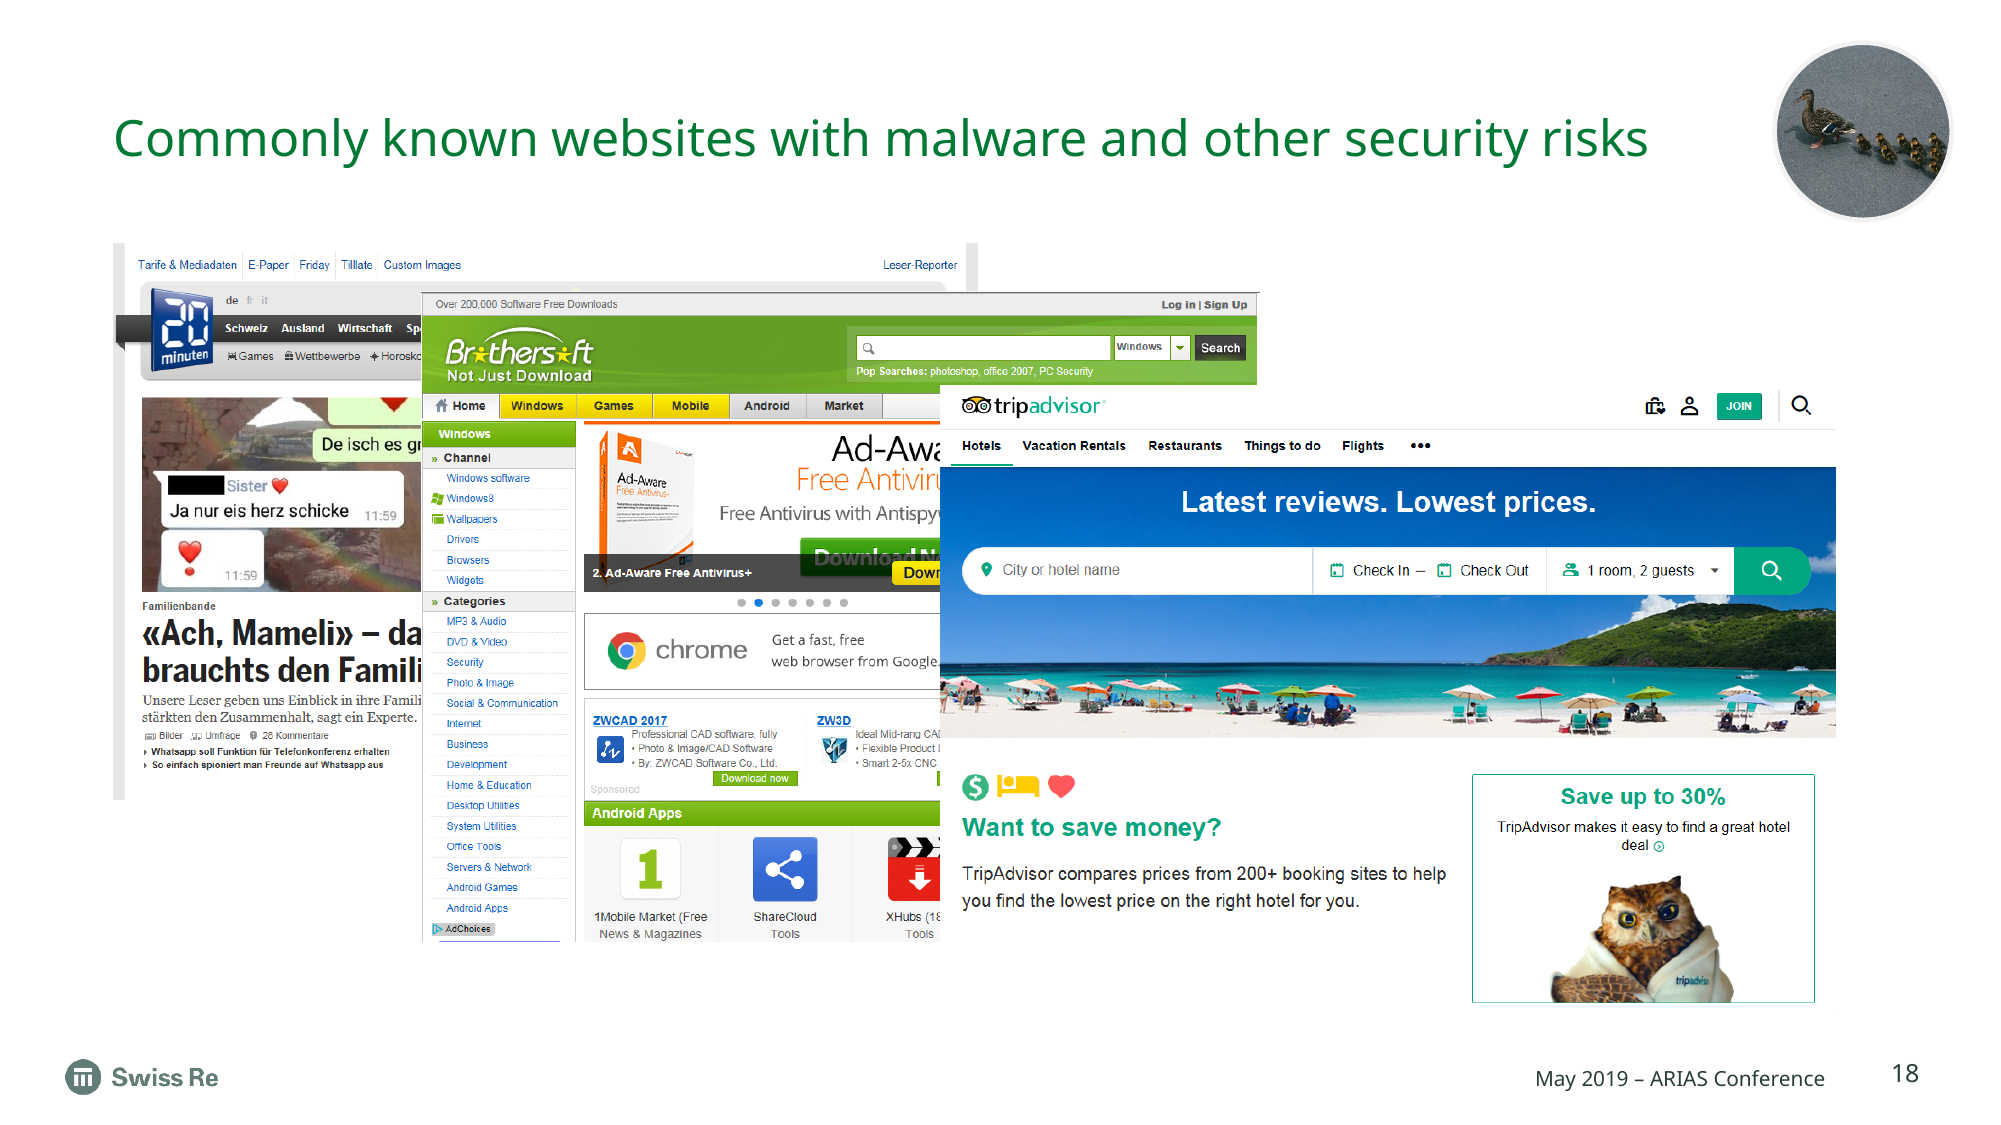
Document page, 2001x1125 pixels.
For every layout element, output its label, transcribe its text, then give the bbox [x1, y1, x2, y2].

title Commonly known websites with malware and other security risks [114, 113, 1922, 228]
picture [113, 243, 1837, 1031]
picture [65, 1059, 218, 1095]
slide_number 18 [1872, 1061, 1920, 1092]
text_box [1772, 40, 1954, 222]
